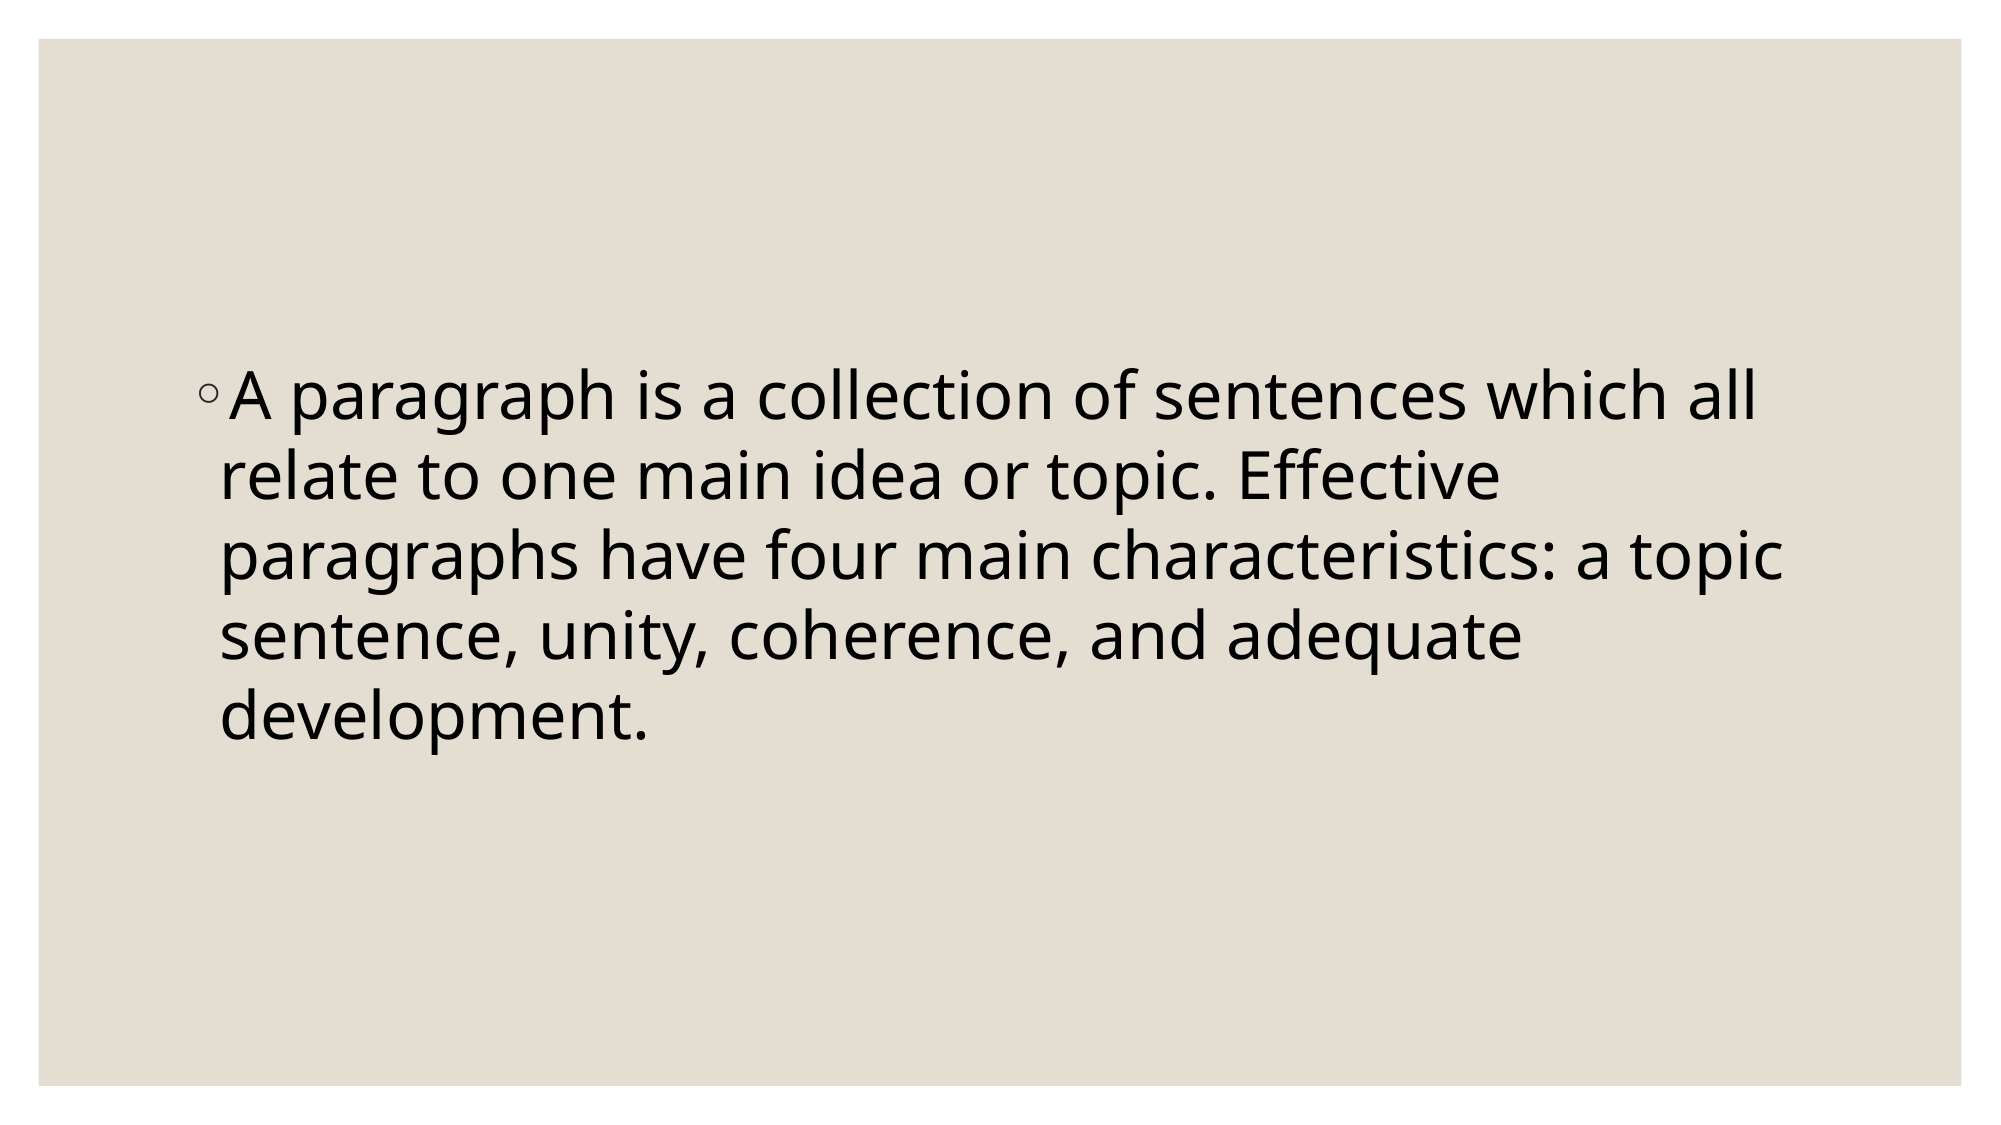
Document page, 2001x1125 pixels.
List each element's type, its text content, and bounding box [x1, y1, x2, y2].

list A paragraph is a collection of sentences which all relate to one main idea or topic. Effective paragraphs have four main characteristics: a topic sentence, unity, coherence, and adequate development. [174, 345, 1825, 990]
